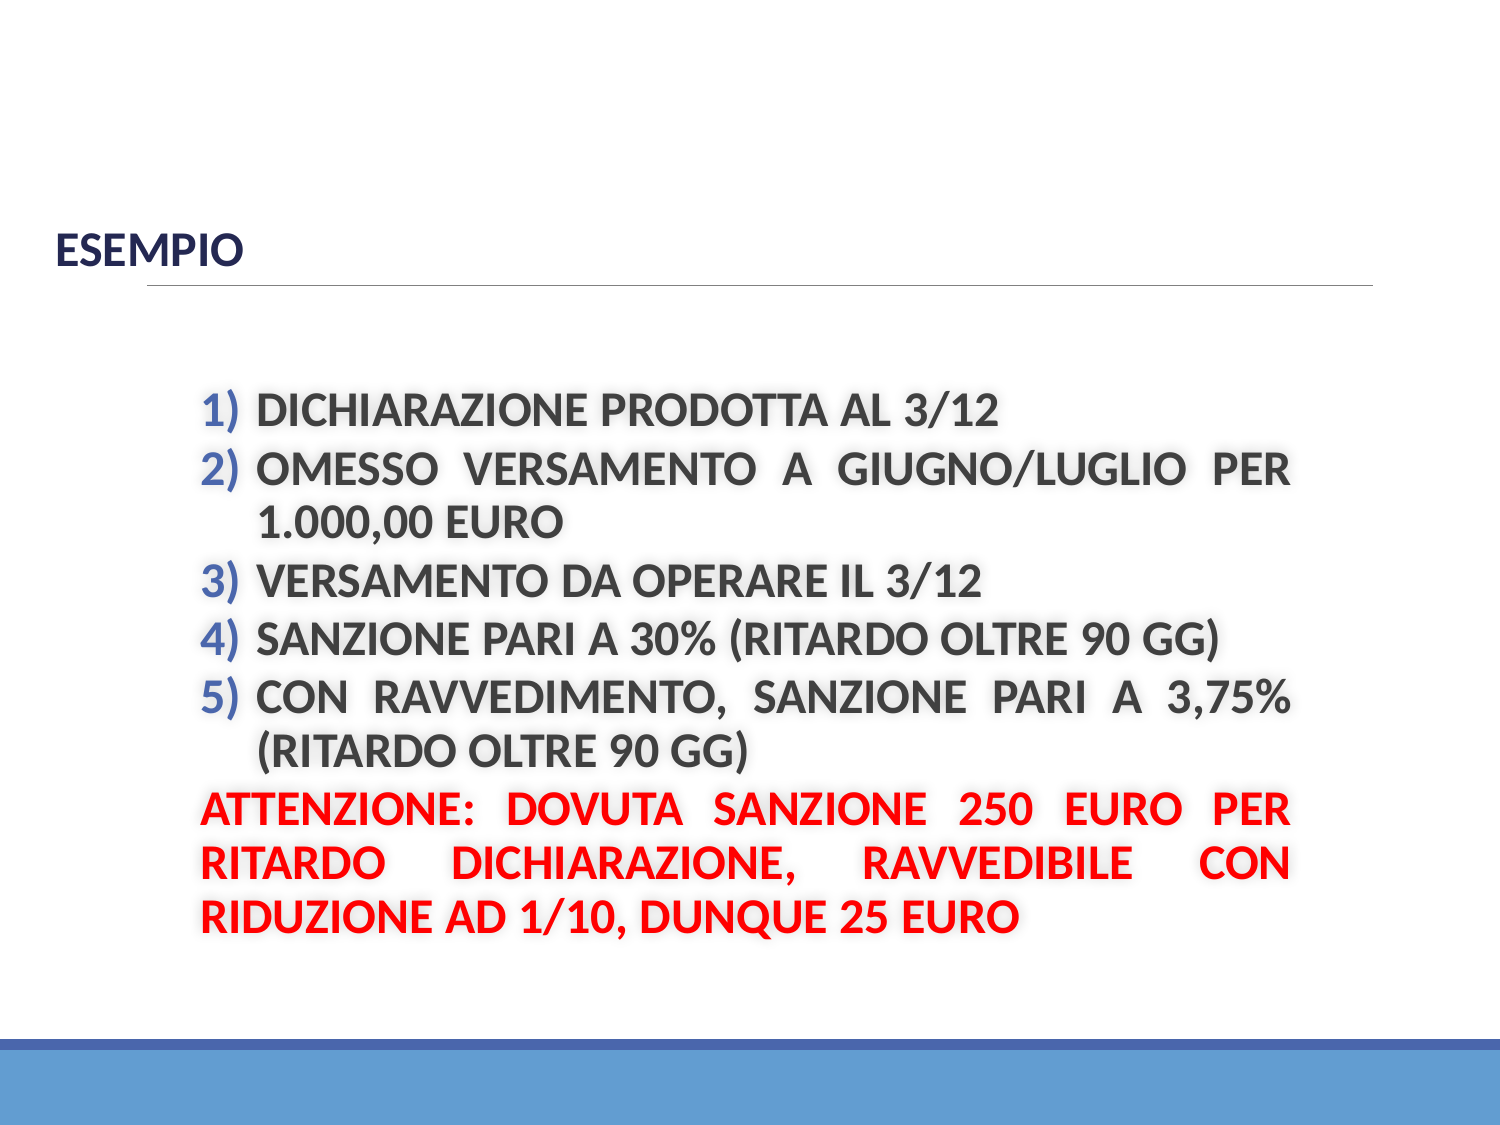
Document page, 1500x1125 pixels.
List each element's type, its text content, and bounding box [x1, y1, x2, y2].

text_box ESEMPIO [43, 212, 1449, 280]
list DICHIARAZIONE PRODOTTA AL 3/12 OMESSO VERSAMENTO A GIUGNO/LUGLIO PER 1.000,00 EURO VERSAMENTO DA OPERARE IL 3/12 SANZIONE PARI A 30% (RITARDO OLTRE 90 GG) CON RAVVEDIMENTO, SANZIONE PARI A 3,75% (RITARDO OLTRE 90 GG) ATTENZIONE: DOVUTA SANZIONE 250 EURO PER RITARDO DICHIARAZIONE, RAVVEDIBILE CON RIDUZIONE AD 1/10, DUNQUE 25 EURO [199, 360, 1293, 903]
